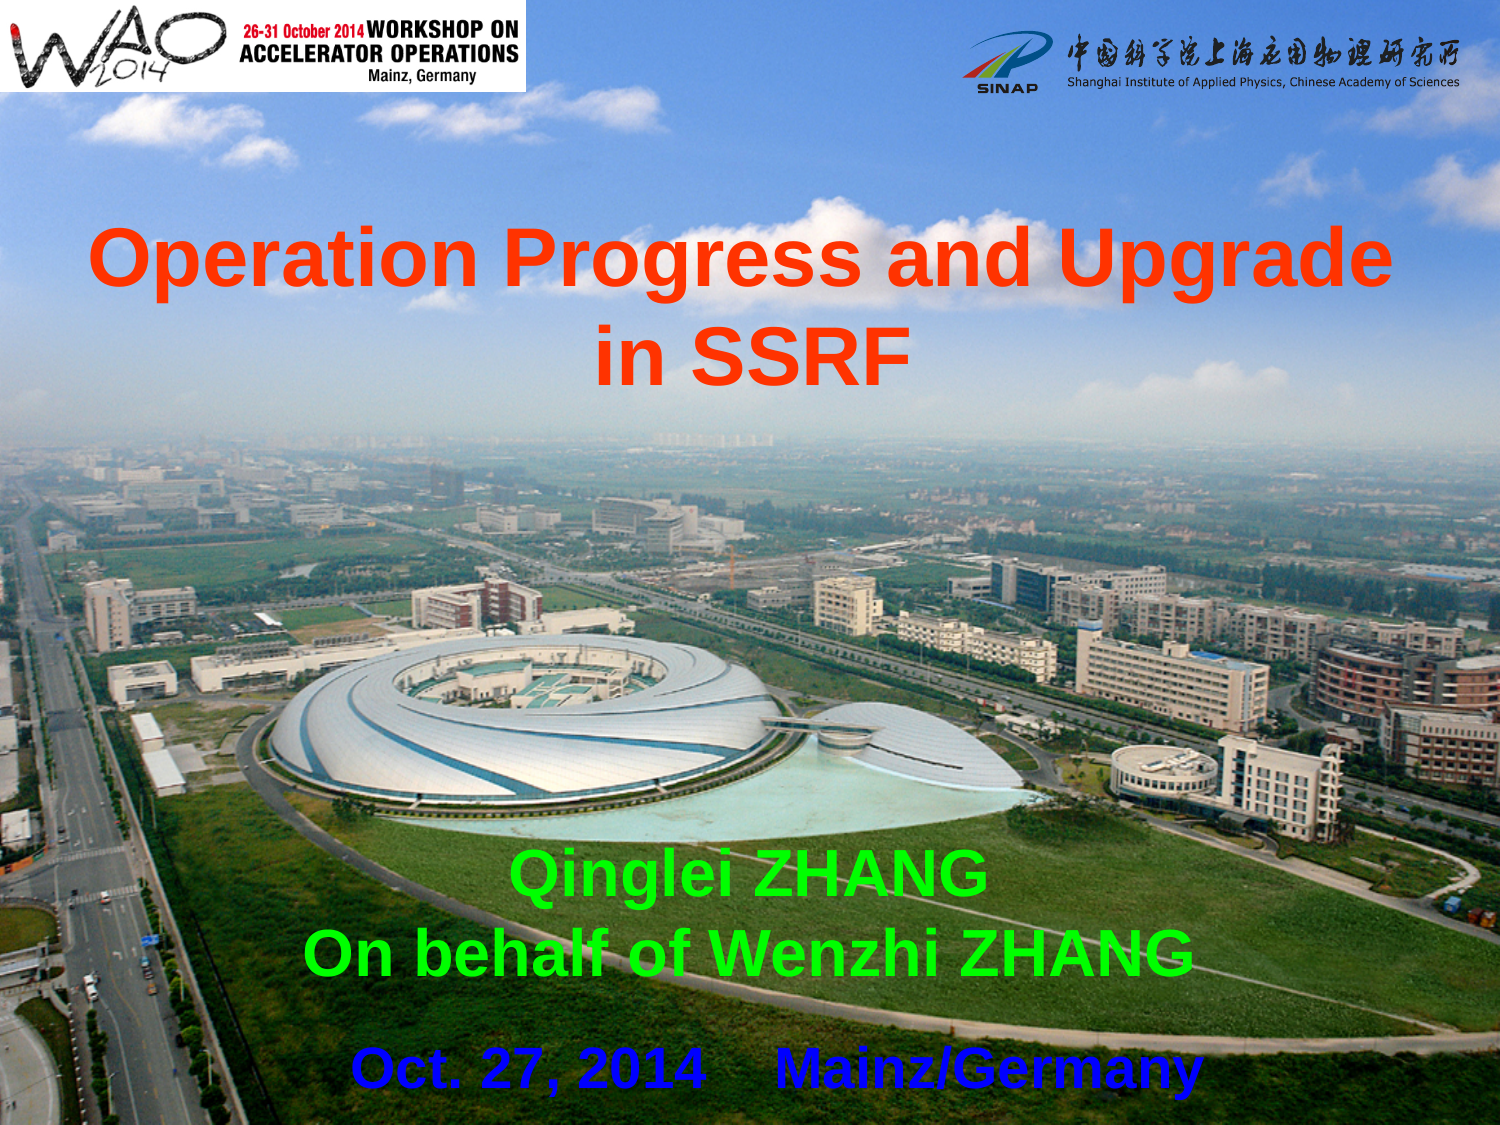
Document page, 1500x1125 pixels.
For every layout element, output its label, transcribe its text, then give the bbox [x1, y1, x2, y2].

title Operation Progress and Upgrade in SSRF [23, 172, 1483, 433]
picture [0, 0, 1500, 1125]
text_box Oct. 27, 2014 [312, 1023, 745, 1108]
subtitle Qinglei ZHANG On behalf of Wenzhi ZHANG [112, 822, 1388, 1024]
text_box Mainz/Germany [745, 1023, 1235, 1108]
